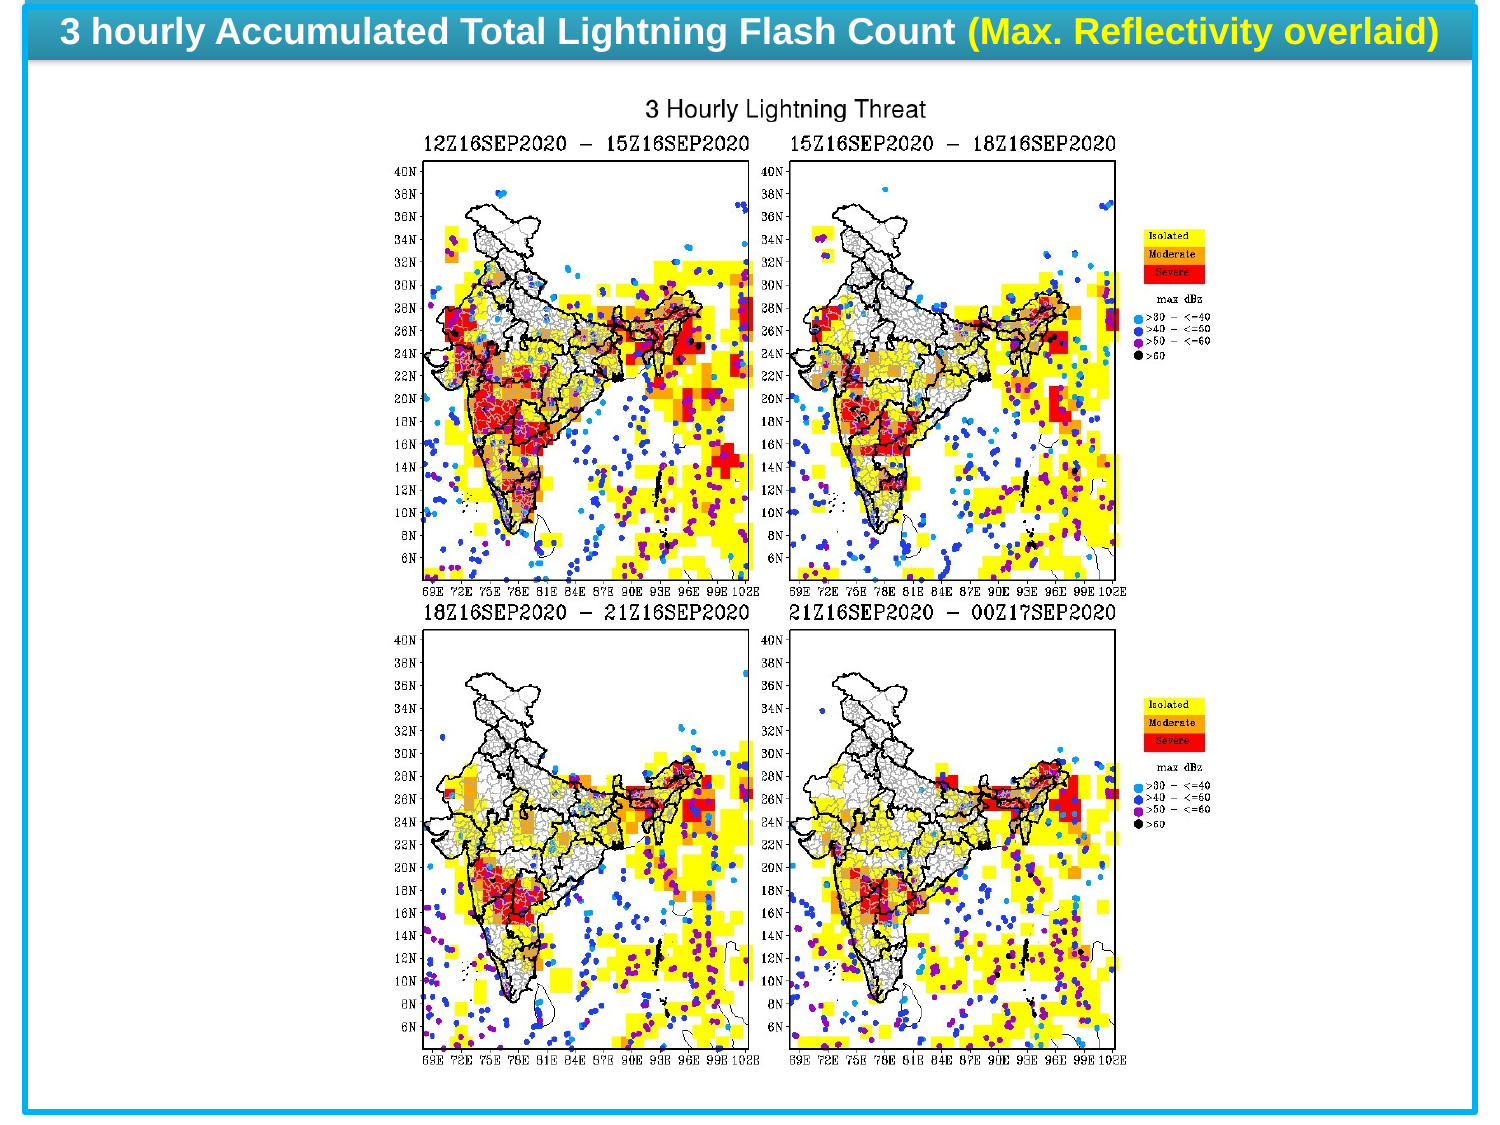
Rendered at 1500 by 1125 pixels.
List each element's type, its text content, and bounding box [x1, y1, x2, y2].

text_box 3 hourly Accumulated Total Lightning Flash Count (Max. Reflectivity overlaid) [24, 0, 1475, 5]
text_box [23, 5, 1477, 1114]
picture [388, 93, 1212, 1069]
